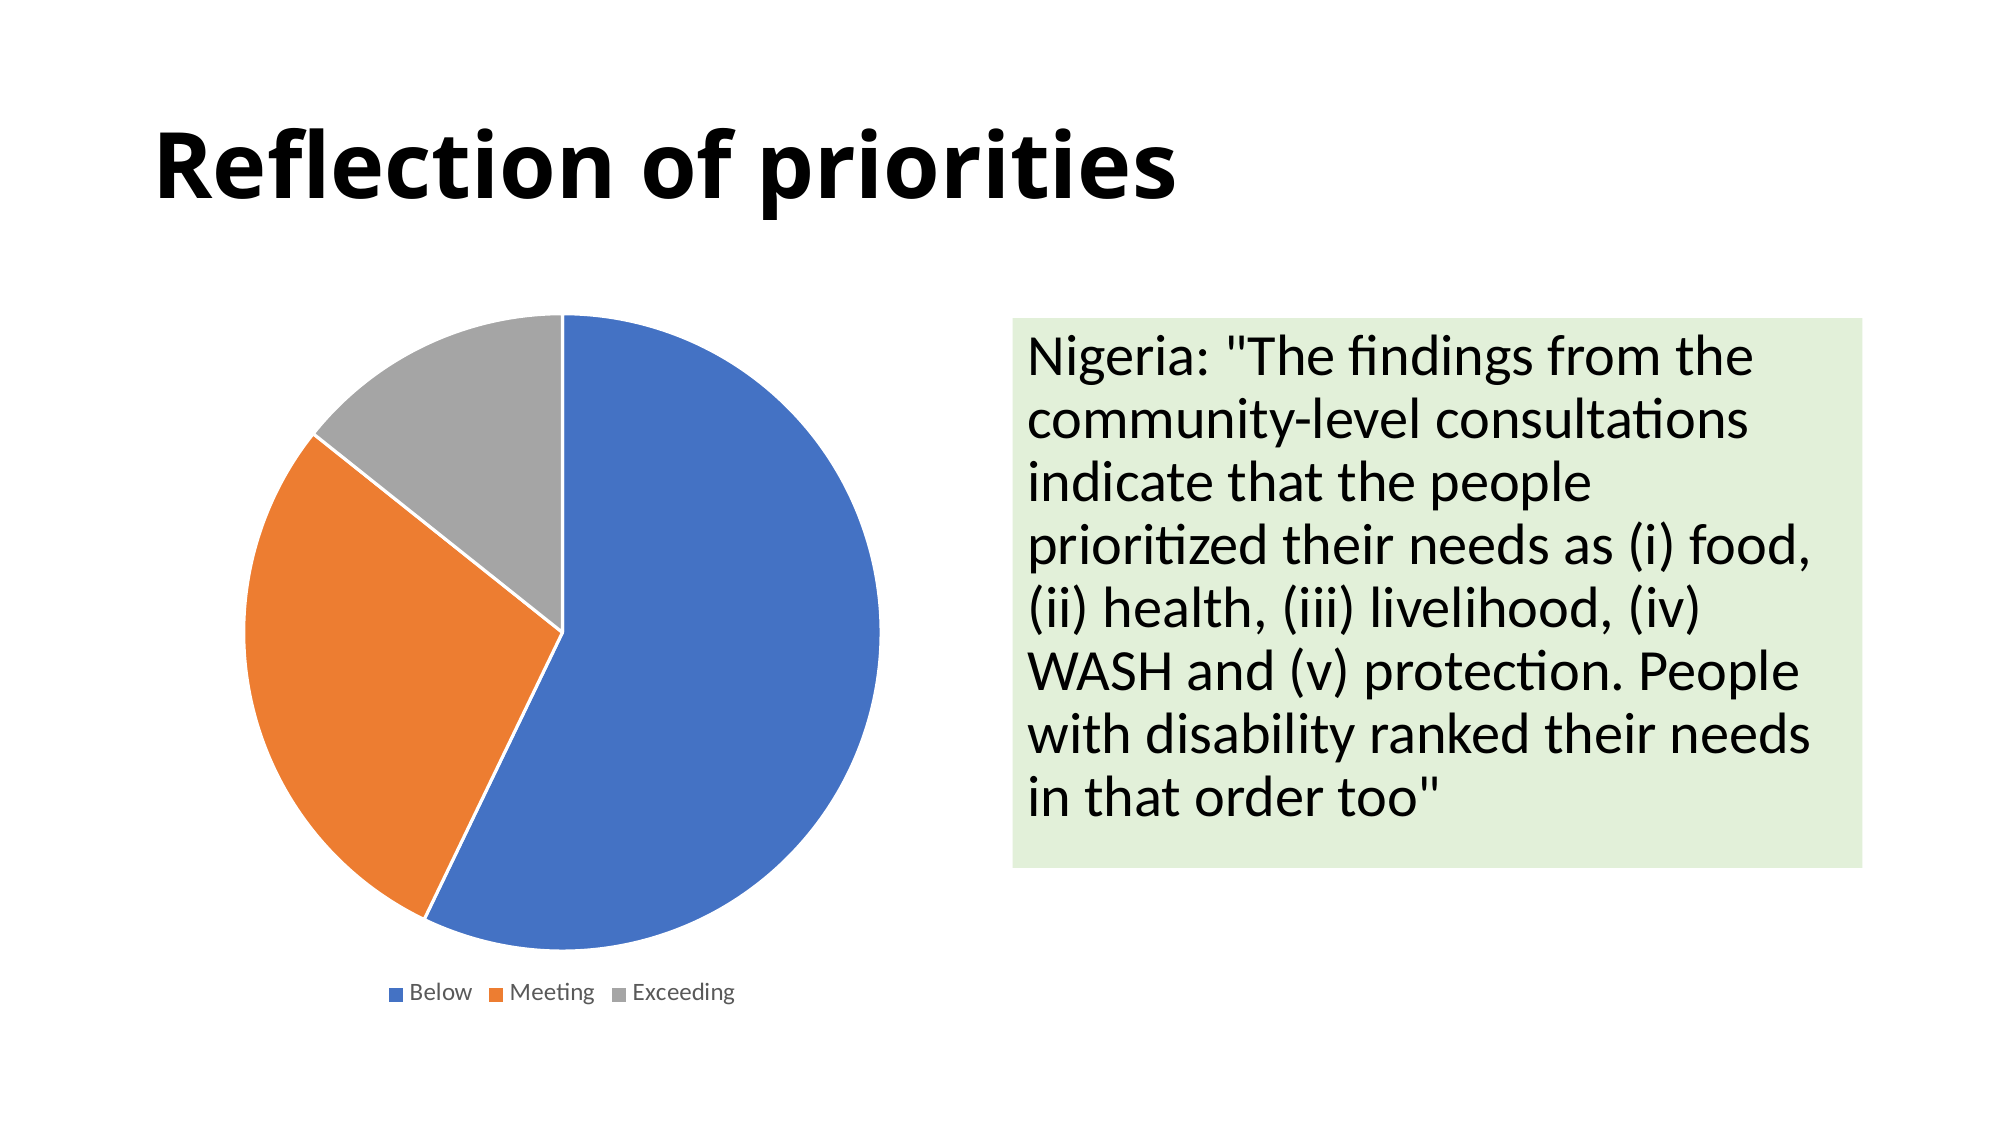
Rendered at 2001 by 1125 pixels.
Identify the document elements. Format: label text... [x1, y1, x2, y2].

chart [137, 299, 988, 1014]
list Nigeria: "The findings from the community-level consultations indicate that the people prioritized their needs as (i) food, (ii) health, (iii) livelihood, (iv) WASH and (v) protection. People with disability ranked their needs in that order too" [1012, 318, 1863, 868]
title Reflection of priorities [137, 59, 1863, 278]
